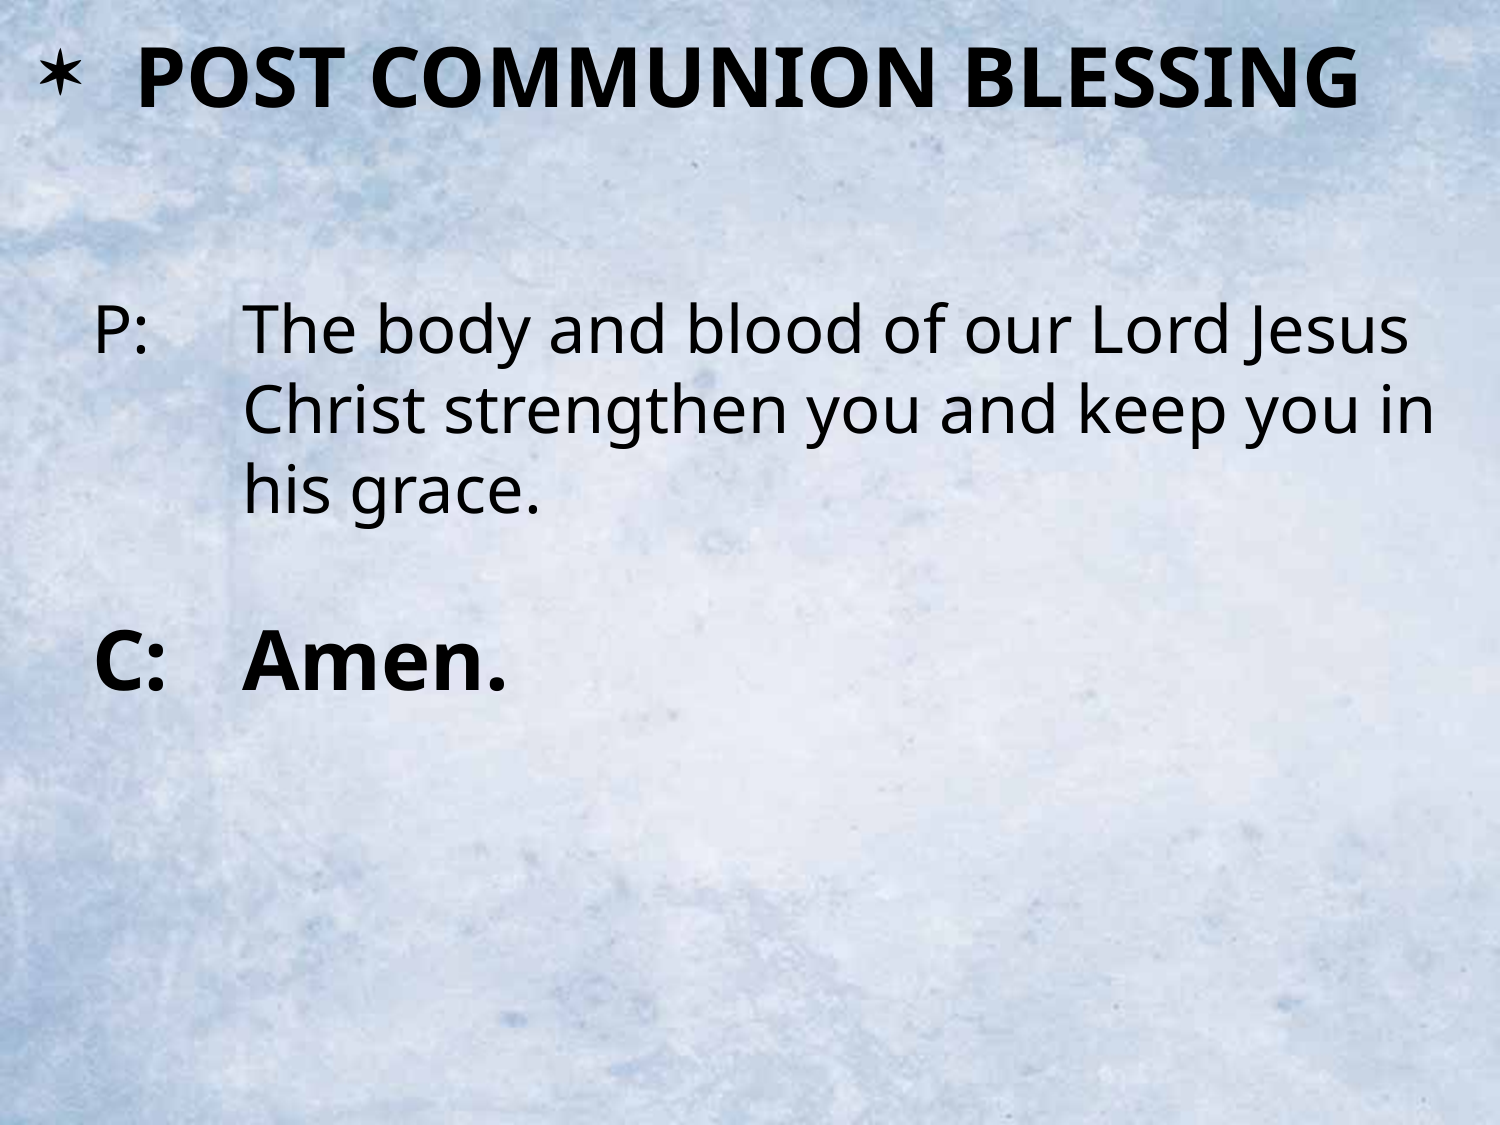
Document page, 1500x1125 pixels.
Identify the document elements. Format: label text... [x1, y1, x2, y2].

text_box POST COMMUNION BLESSING [26, 10, 1474, 132]
text_box P: The body and blood of our Lord Jesus Christ strengthen you and keep you in his grace. C: Amen. [77, 279, 1460, 715]
picture [0, 0, 1500, 1125]
